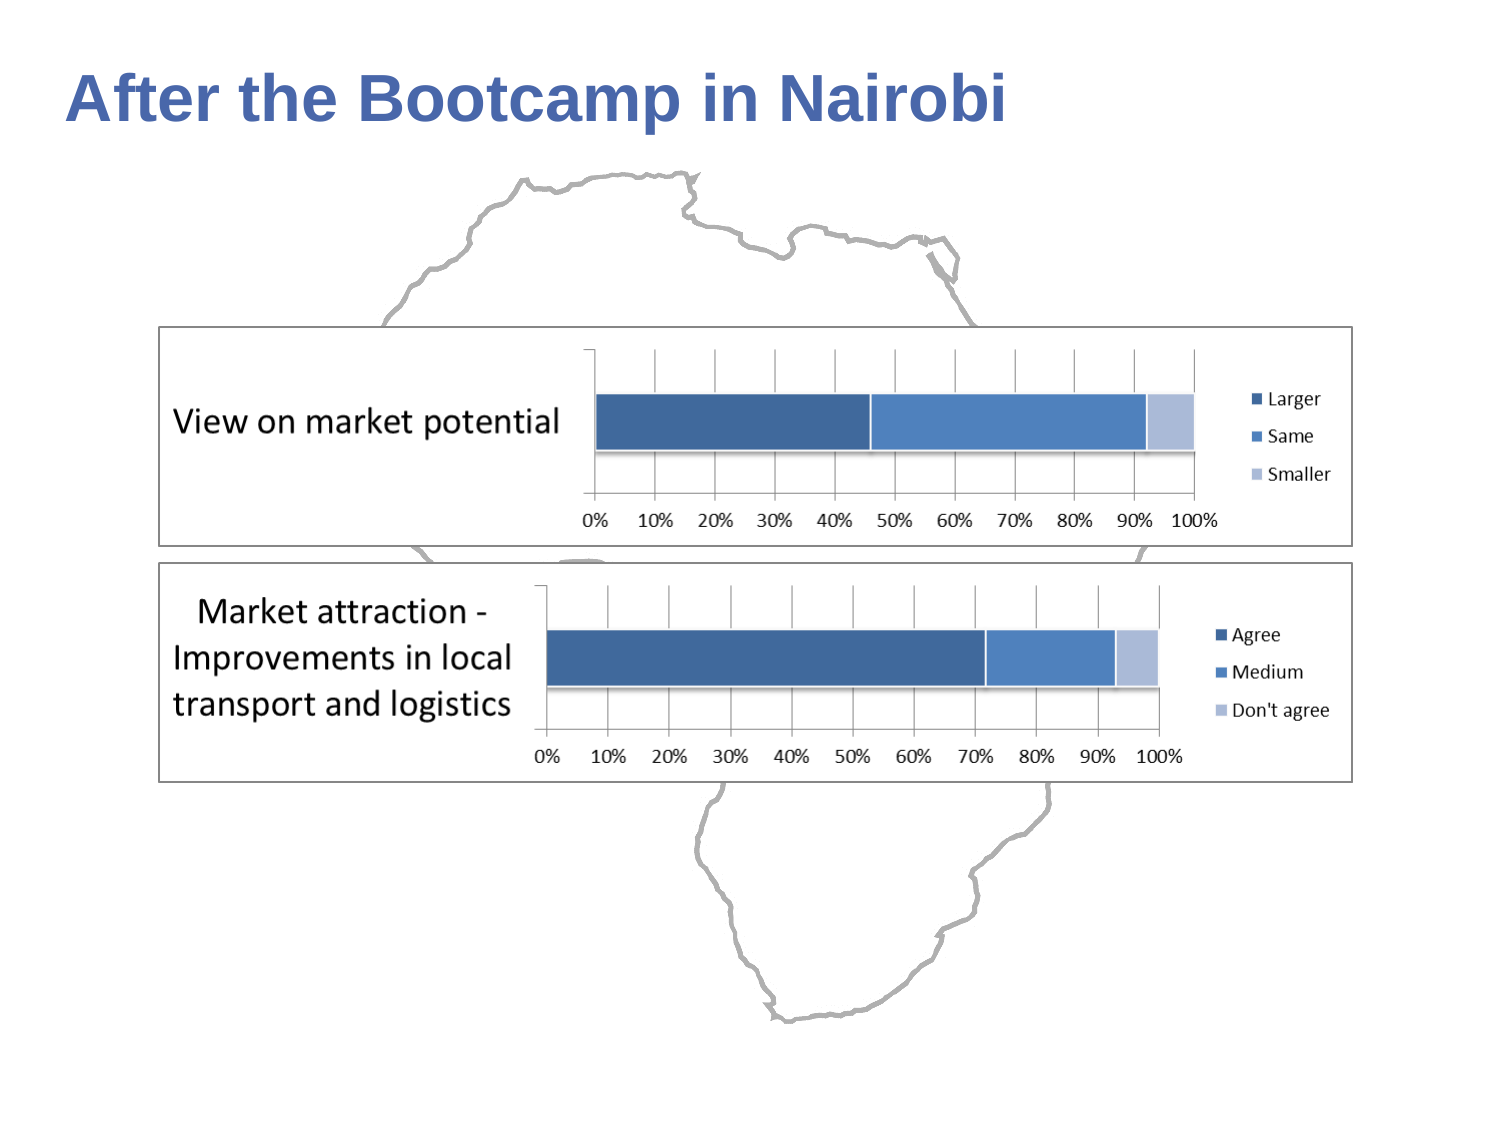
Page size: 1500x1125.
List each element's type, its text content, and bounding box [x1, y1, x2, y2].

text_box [284, 150, 1259, 324]
text_box After the Bootcamp in Nairobi [64, 54, 1010, 173]
picture [158, 562, 1353, 783]
picture [158, 325, 1353, 547]
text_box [284, 791, 1259, 1071]
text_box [284, 555, 1259, 560]
